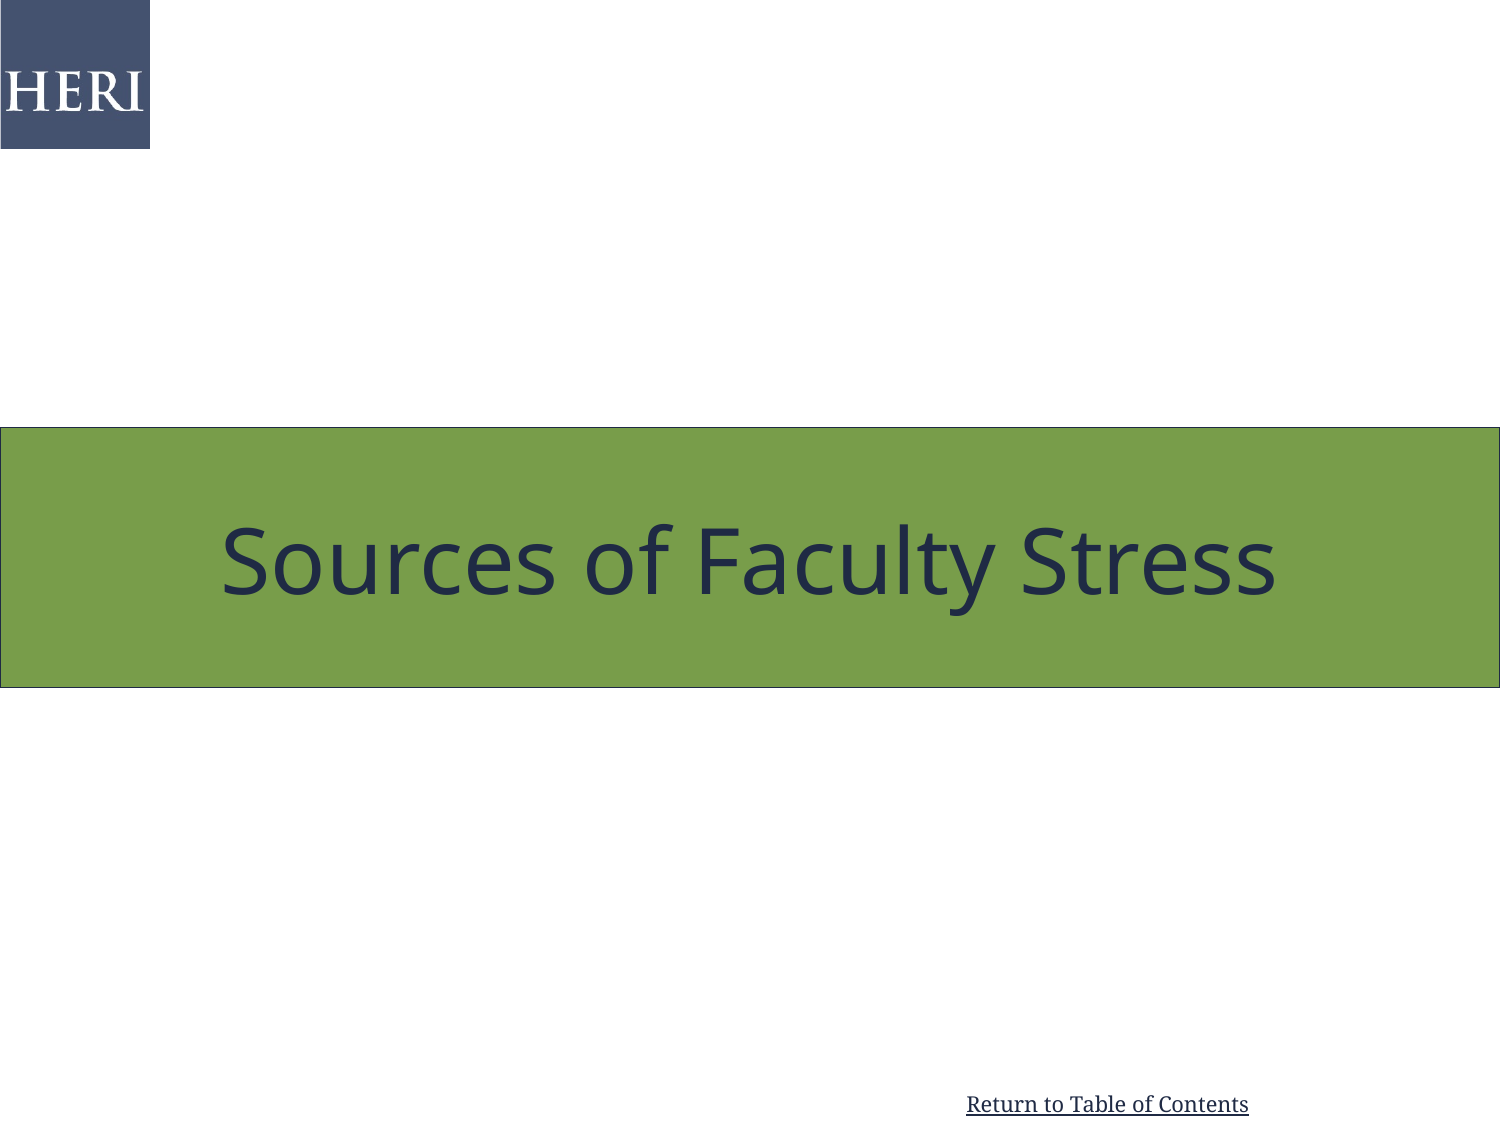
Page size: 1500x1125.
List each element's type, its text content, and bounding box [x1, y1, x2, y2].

picture [0, 0, 150, 149]
title Sources of Faculty Stress [0, 427, 1500, 688]
